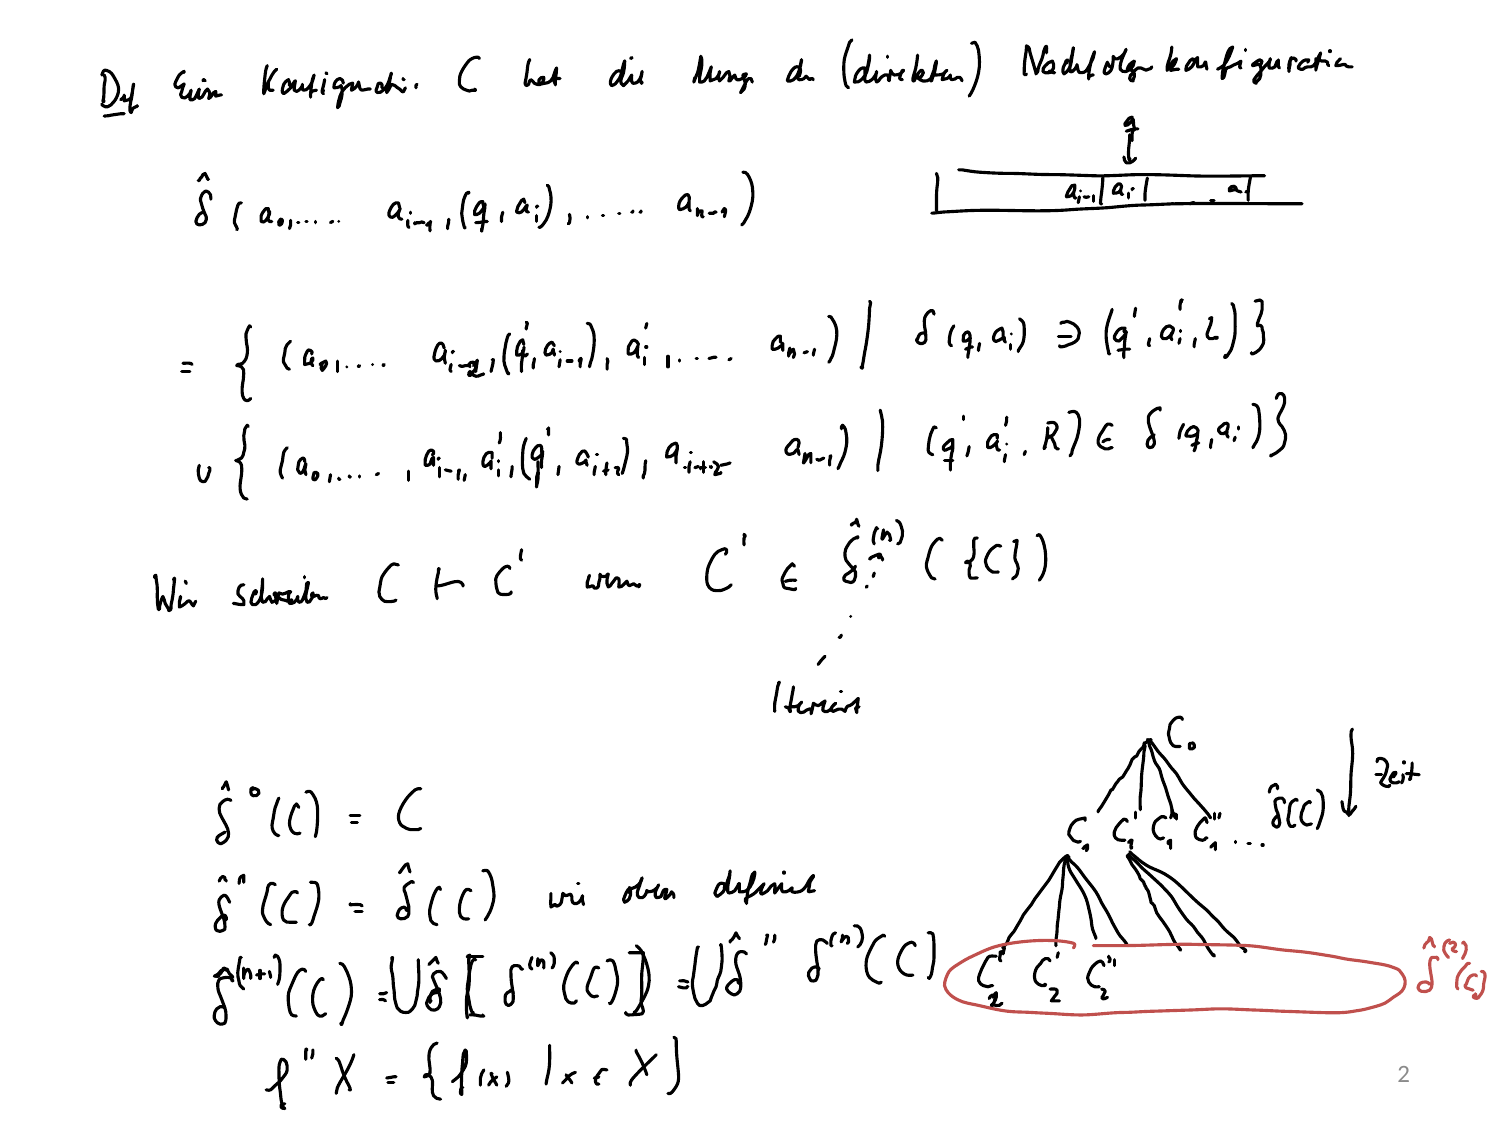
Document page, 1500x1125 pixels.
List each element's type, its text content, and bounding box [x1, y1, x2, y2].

slide_number 2 [1074, 1042, 1425, 1103]
